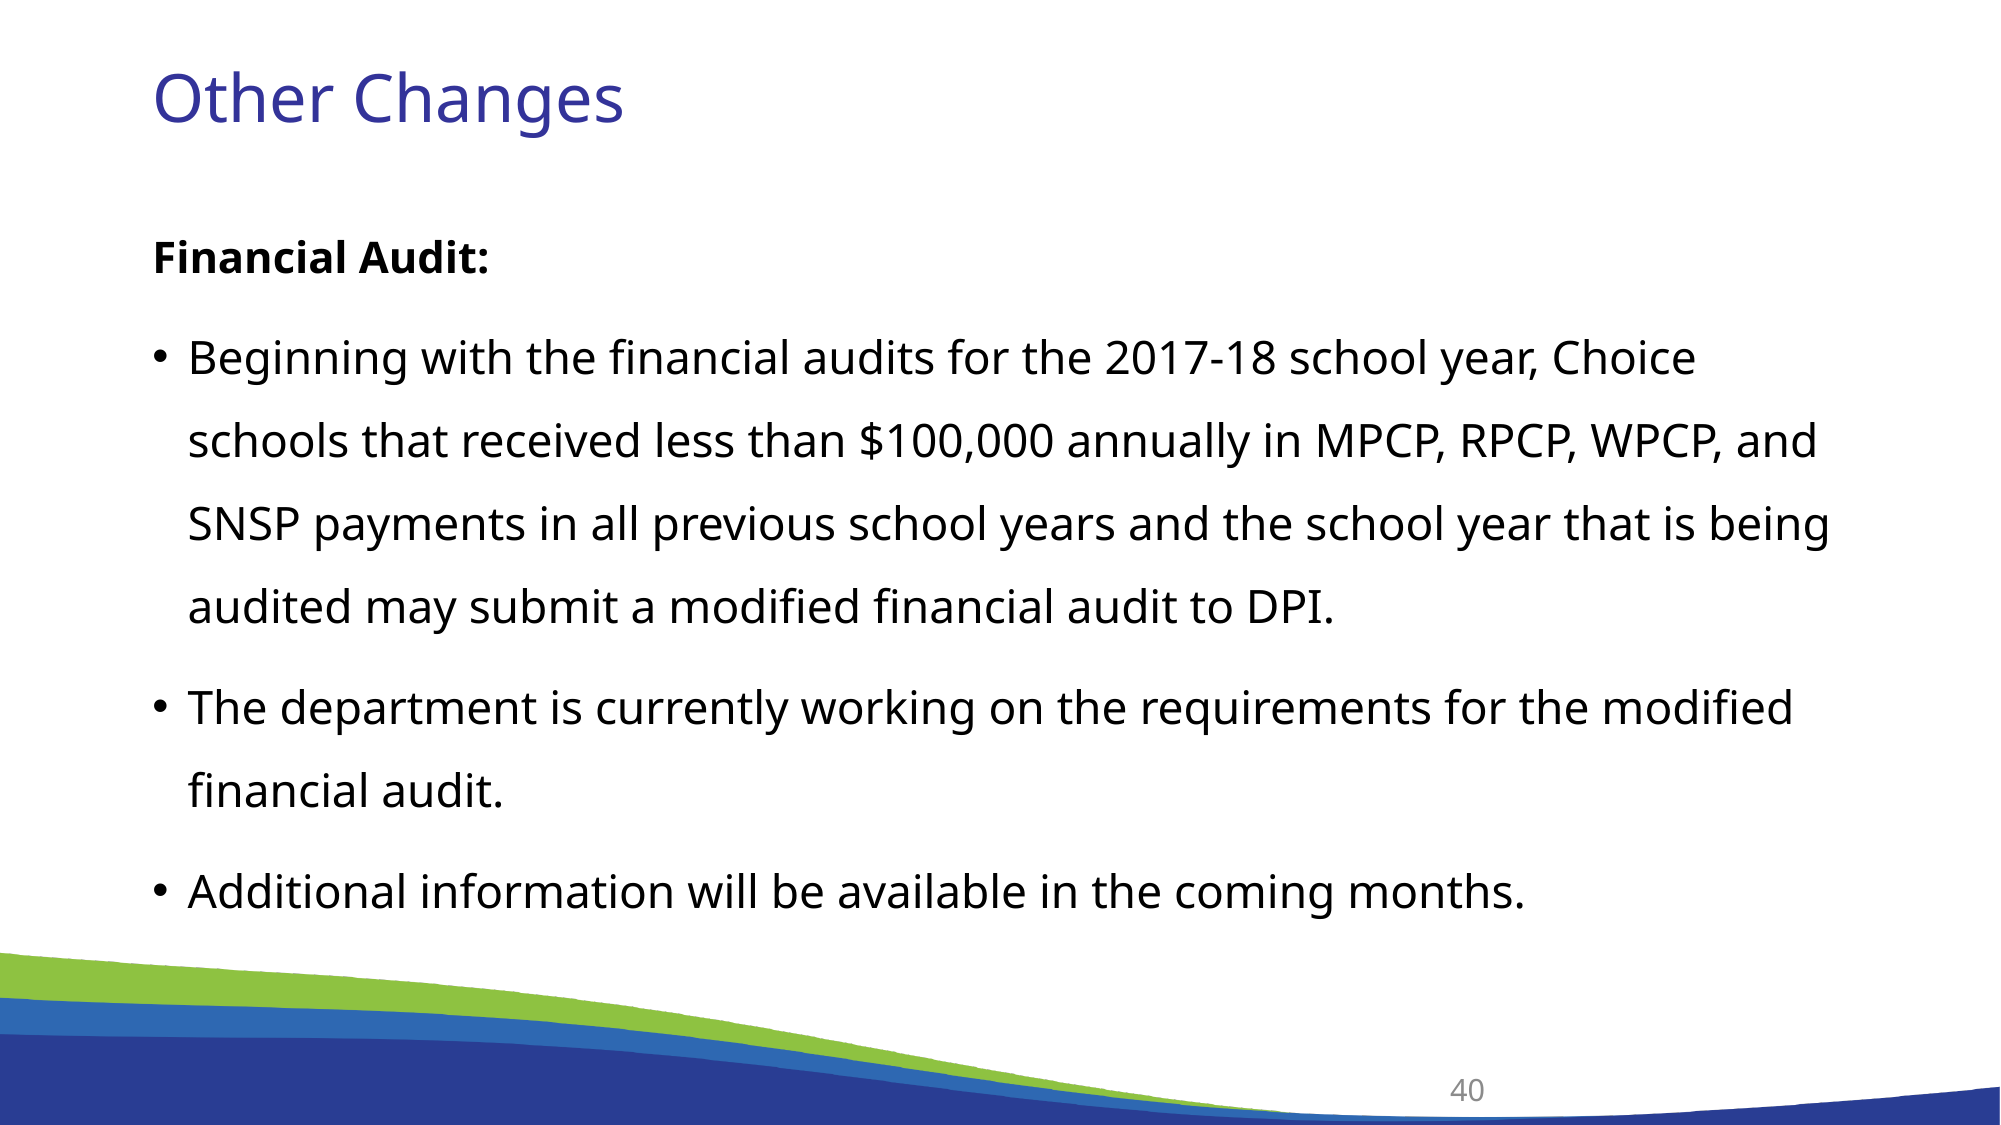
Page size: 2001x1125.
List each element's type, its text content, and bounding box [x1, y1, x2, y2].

picture [0, 925, 2000, 1125]
list Financial Audit: Beginning with the financial audits for the 2017-18 school year, Choice schools that received less than $100,000 annually in MPCP, RPCP, WPCP, and SNSP payments in all previous school years and the school year that is being audited may submit a modified financial audit to DPI. The department is currently working on the requirements for the modified financial audit. Additional information will be available in the coming months. [137, 196, 1863, 926]
title Other Changes [137, 18, 1863, 184]
